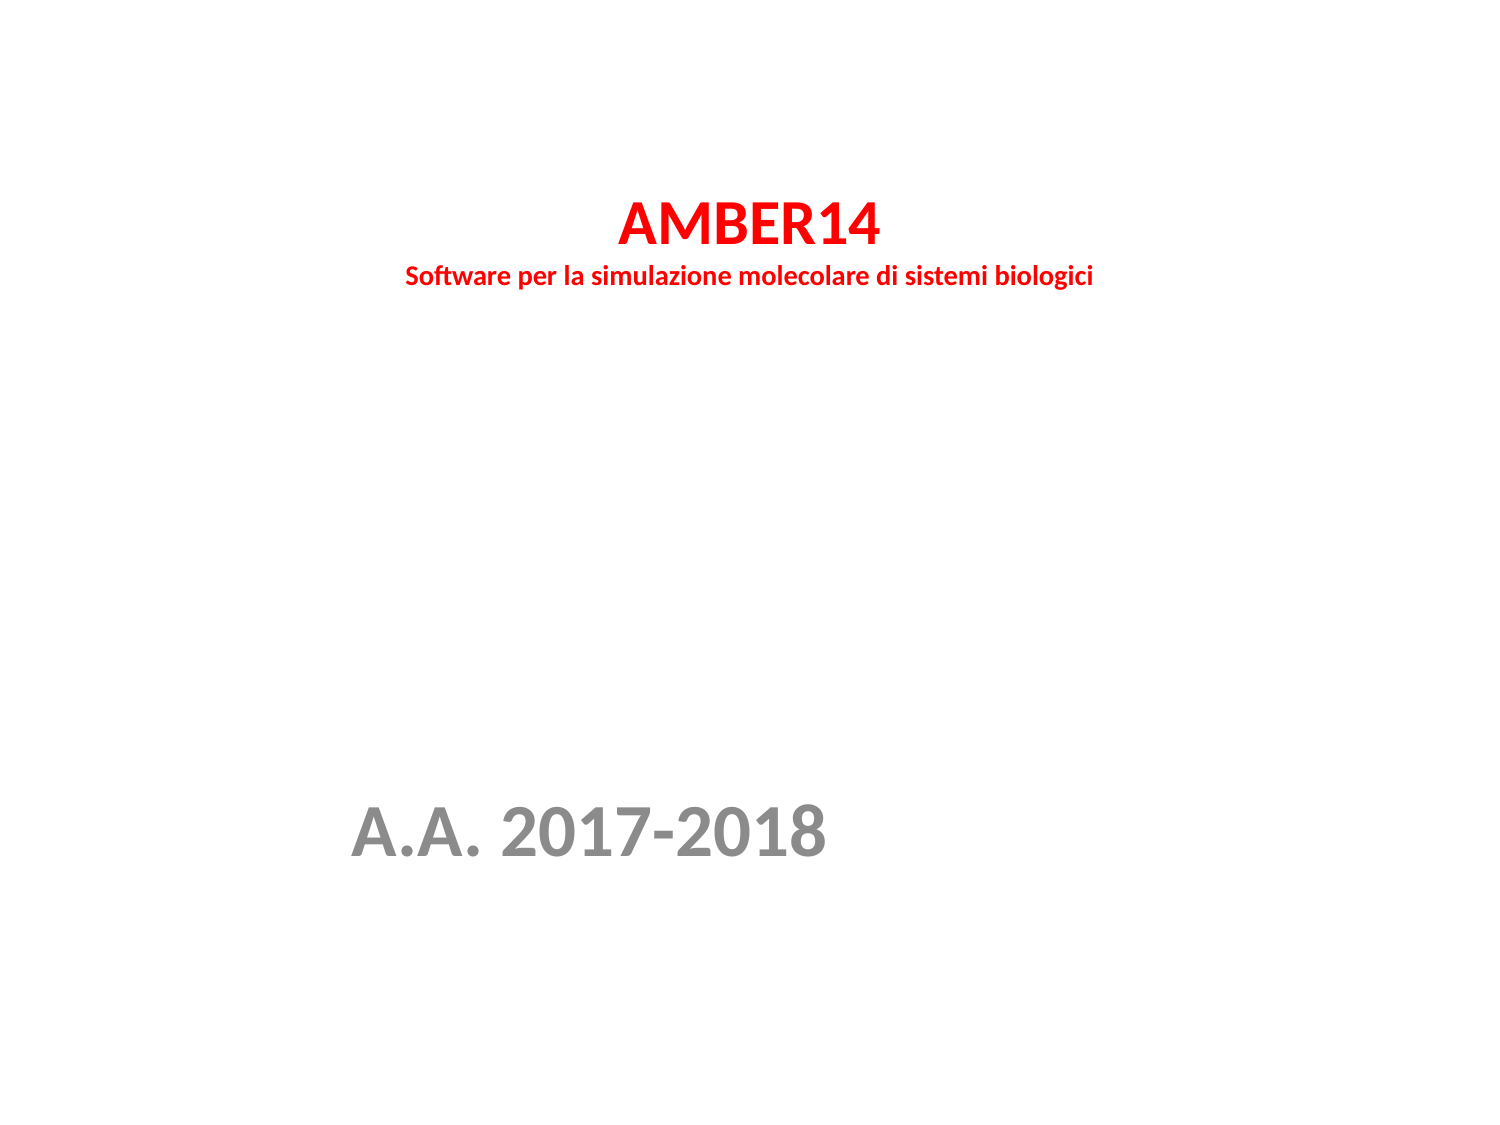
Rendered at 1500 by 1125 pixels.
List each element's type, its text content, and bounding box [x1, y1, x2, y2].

title AMBER14 Software per la simulazione molecolare di sistemi biologici [35, 172, 1465, 300]
subtitle A.A. 2017-2018 [64, 668, 1115, 957]
